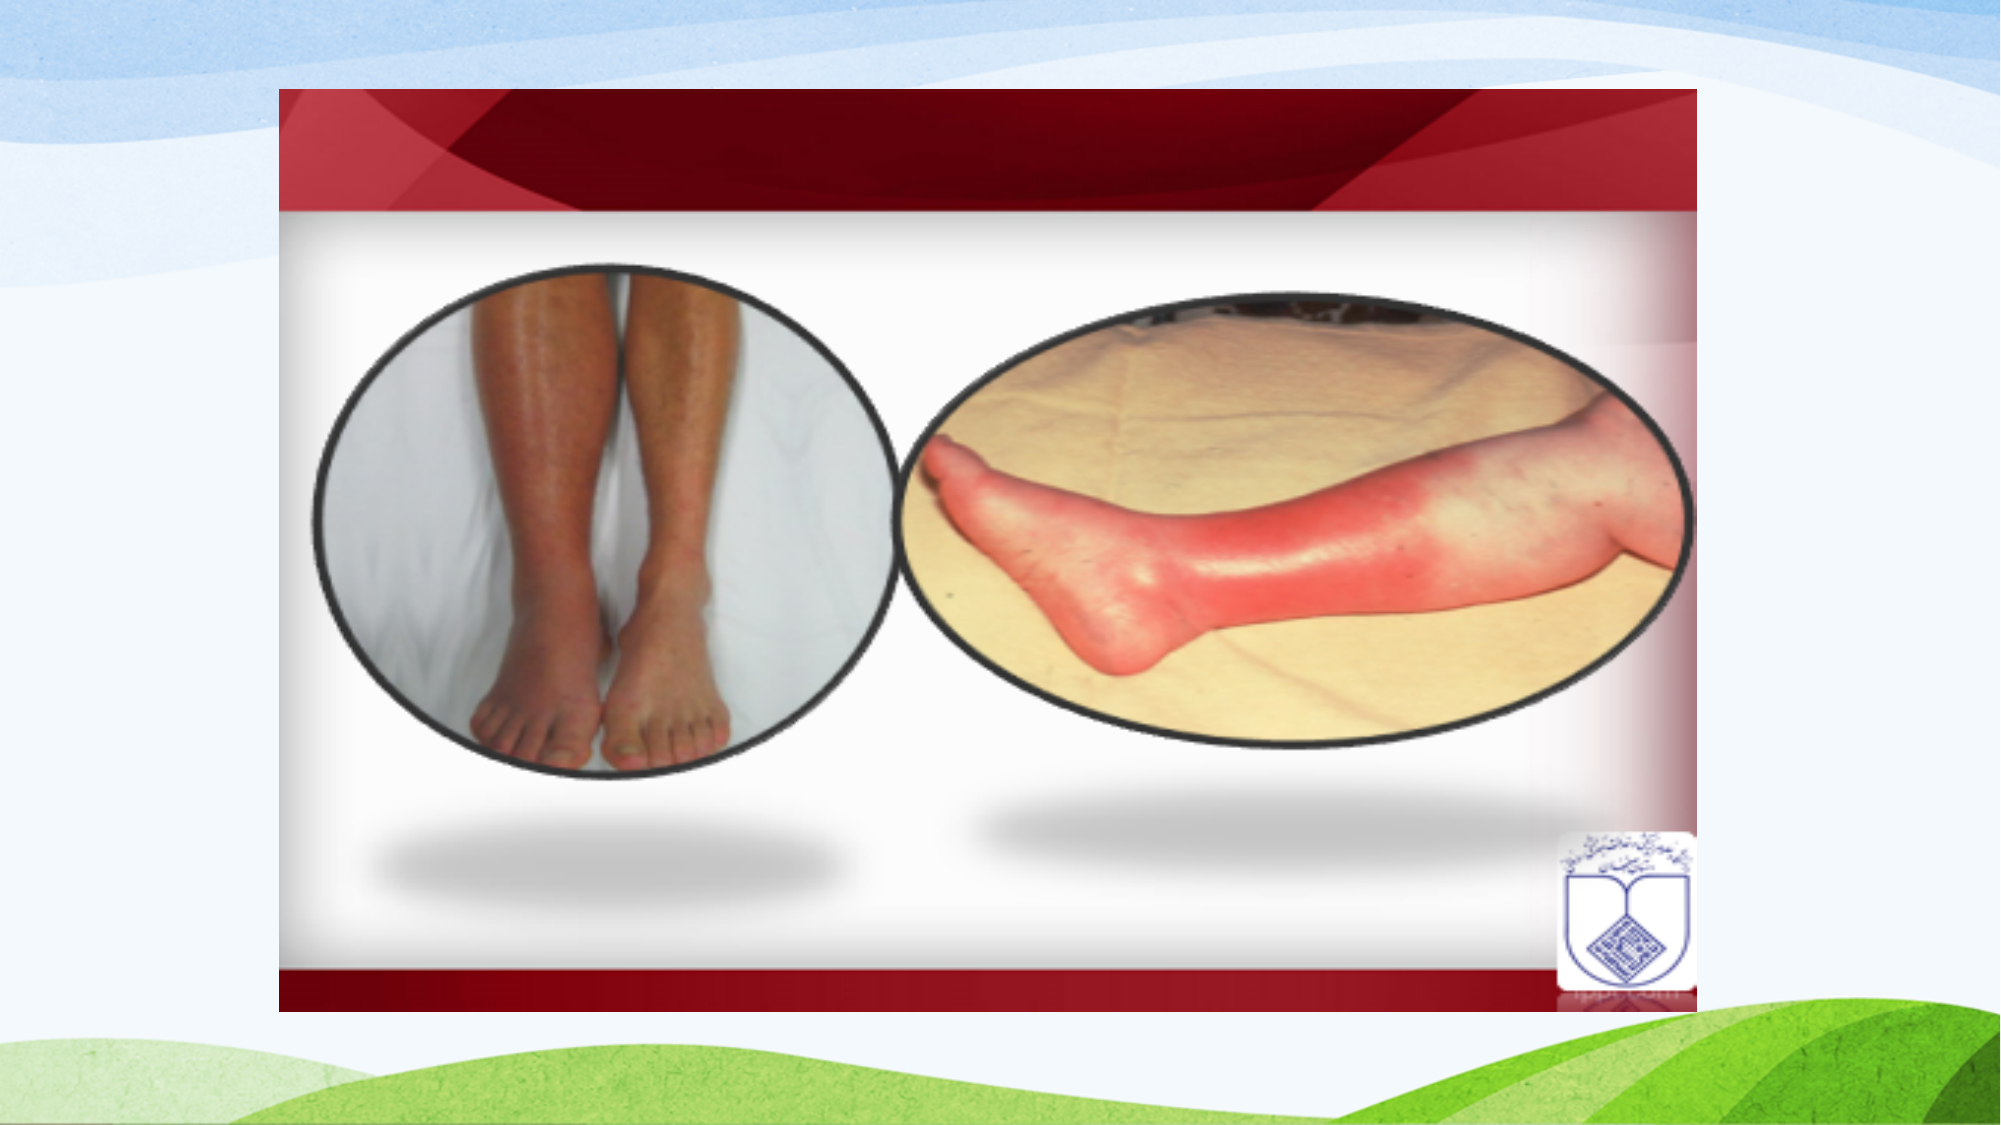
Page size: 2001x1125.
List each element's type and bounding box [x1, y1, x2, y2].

list [279, 89, 1697, 1012]
picture [0, 0, 2001, 1125]
